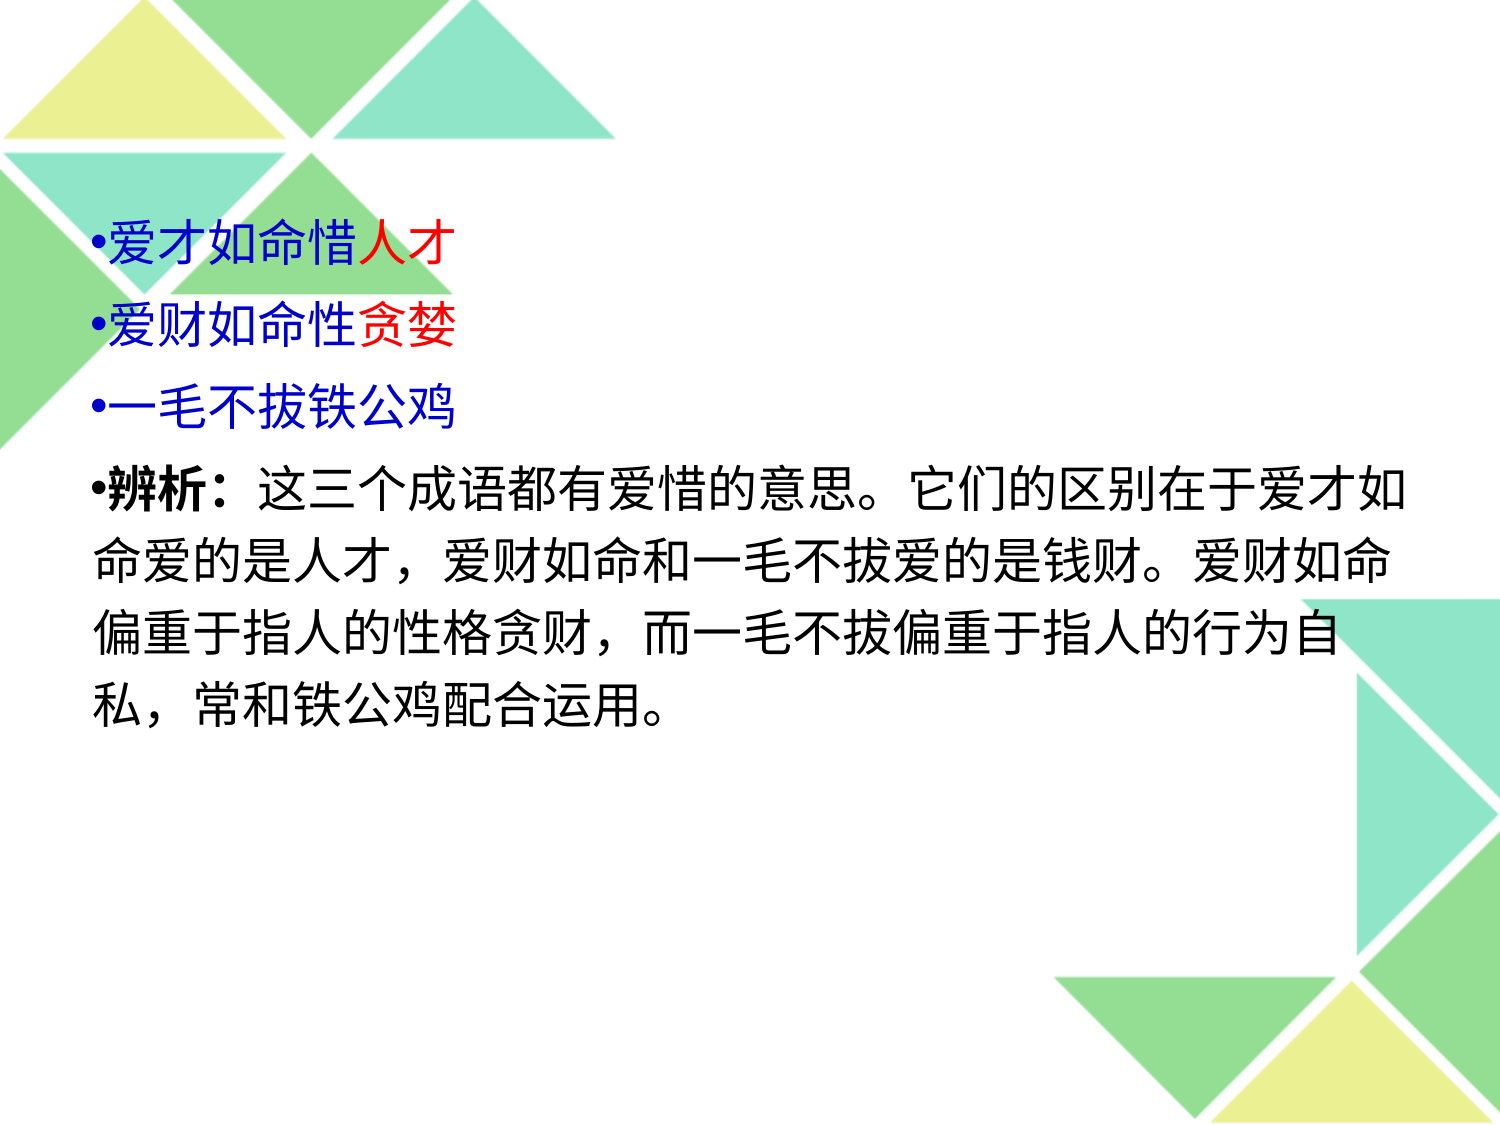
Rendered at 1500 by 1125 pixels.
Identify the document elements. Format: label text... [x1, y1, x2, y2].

picture [0, 0, 1500, 1125]
list 爱才如命惜人才 爱财如命性贪婪 一毛不拔铁公鸡 辨析：这三个成语都有爱惜的意思。它们的区别在于爱才如命爱的是人才，爱财如命和一毛不拔爱的是钱财。爱财如命偏重于指人的性格贪财，而一毛不拔偏重于指人的行为自私，常和铁公鸡配合运用。 [74, 191, 1424, 1036]
